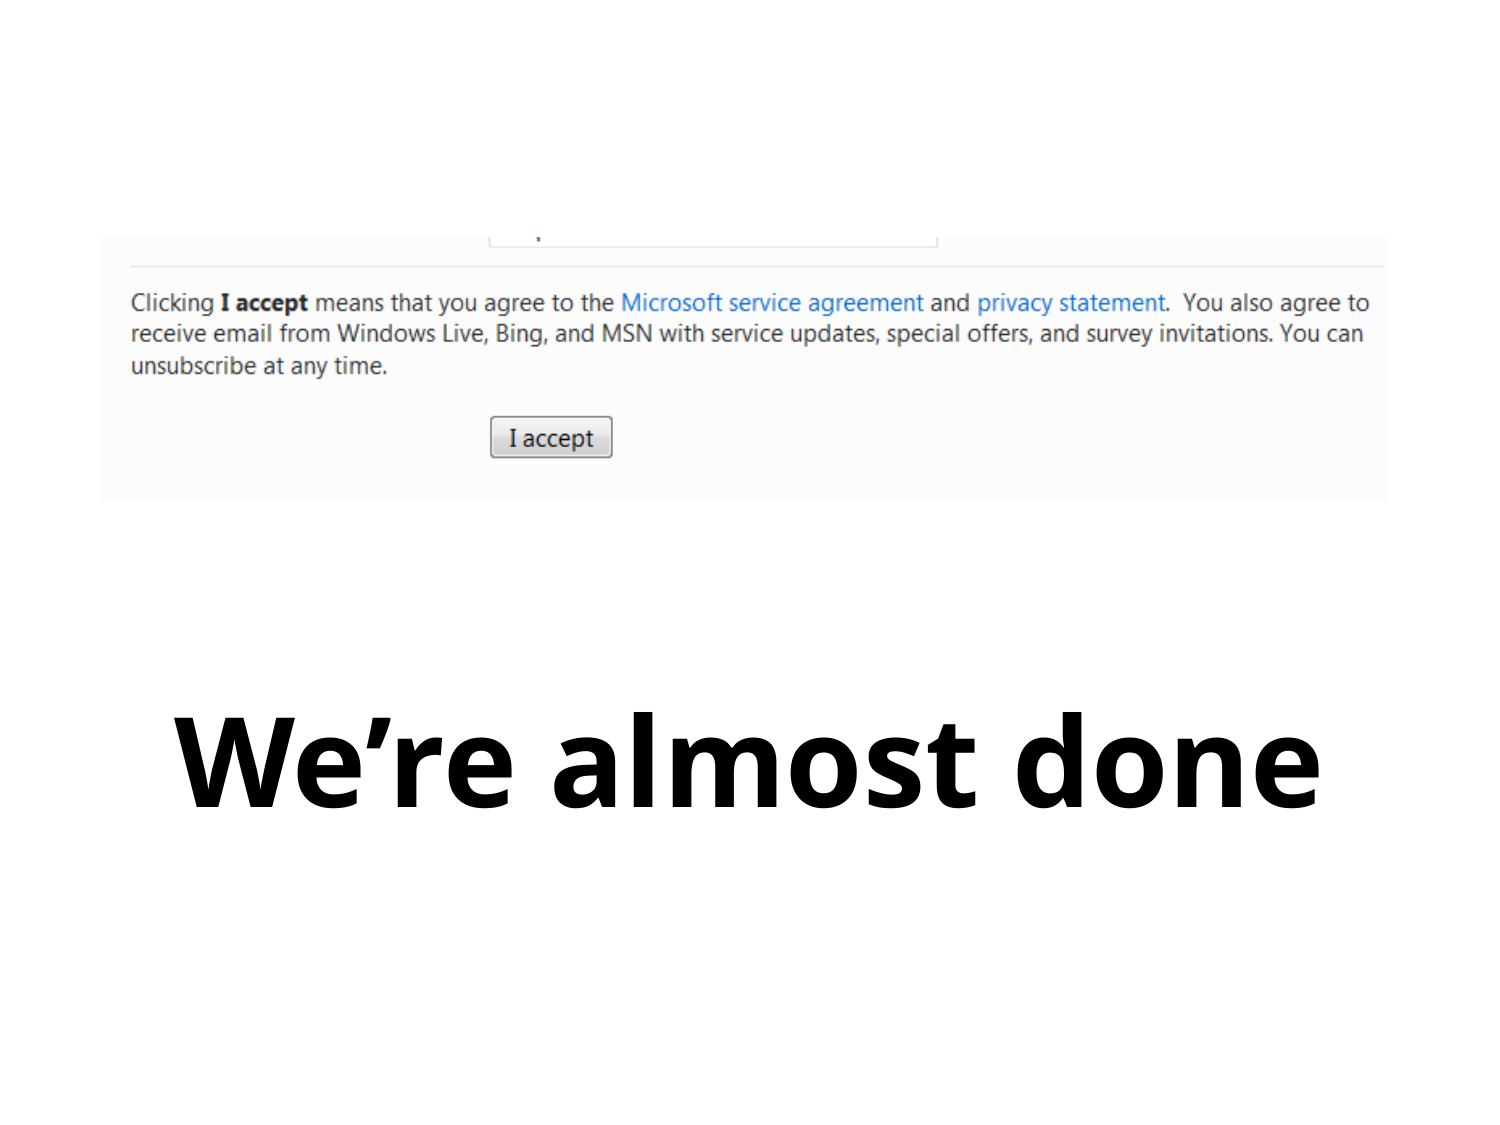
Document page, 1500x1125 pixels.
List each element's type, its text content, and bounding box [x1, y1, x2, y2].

picture [99, 237, 1388, 502]
text_box We’re almost done [0, 674, 1500, 1125]
